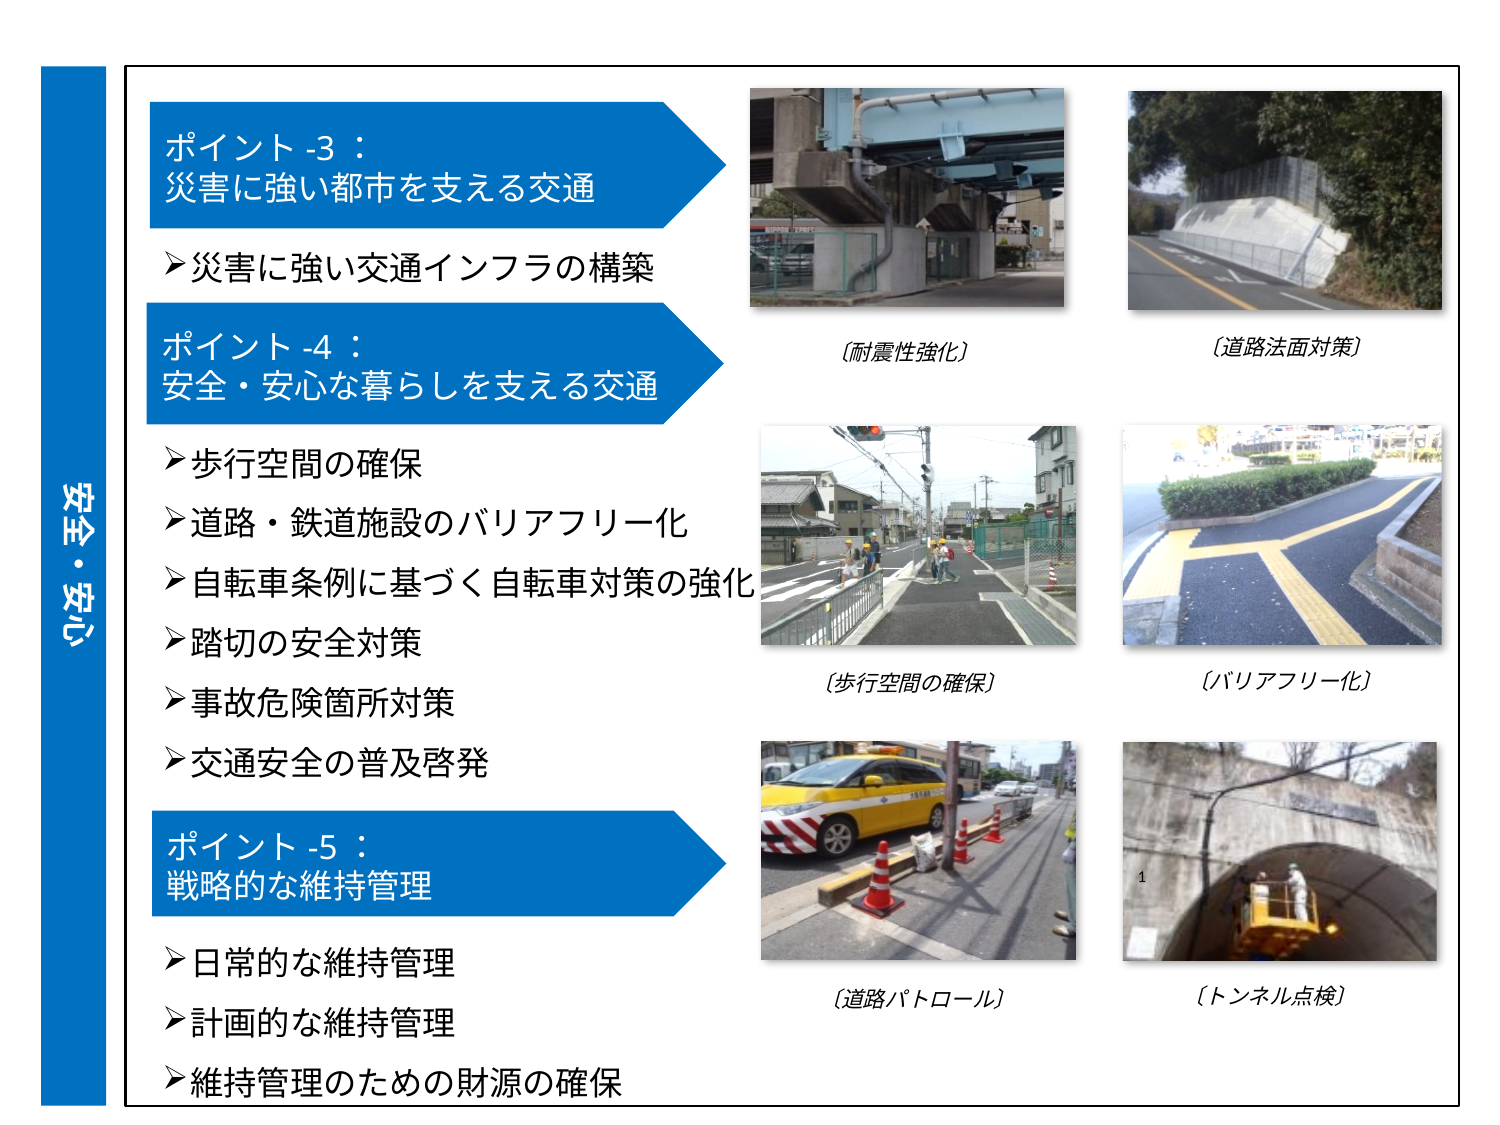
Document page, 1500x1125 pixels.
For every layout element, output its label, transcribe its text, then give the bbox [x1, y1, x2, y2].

text_box [39, 651, 108, 1108]
text_box 災害に強い交通インフラの構築 [147, 219, 744, 295]
text_box 歩行空間の確保 道路・鉄道施設のバリアフリー化 自転車条例に基づく自転車対策の強化 踏切の安全対策 事故危険箇所対策 交通安全の普及啓発 [147, 415, 791, 790]
text_box [123, 64, 1461, 1108]
text_box 〔道路法面対策〕 [1183, 326, 1442, 361]
picture [749, 87, 1065, 307]
text_box 〔トンネル点検〕 [1167, 974, 1412, 1013]
text_box 〔道路パトロール〕 [804, 978, 1064, 1013]
text_box 〔耐震性強化〕 [812, 331, 1002, 364]
text_box 〔歩行空間の確保〕 [796, 662, 1076, 693]
text_box 日常的な維持管理 計画的な維持管理 維持管理のための財源の確保 [147, 915, 791, 1125]
picture [1122, 425, 1442, 646]
text_box 安全・安心 [36, 466, 108, 651]
picture [1127, 90, 1443, 310]
text_box 〔バリアフリー化〕 [1172, 660, 1412, 693]
picture [761, 741, 1076, 961]
text_box [39, 64, 108, 466]
picture [761, 425, 1076, 645]
picture [1122, 741, 1437, 961]
